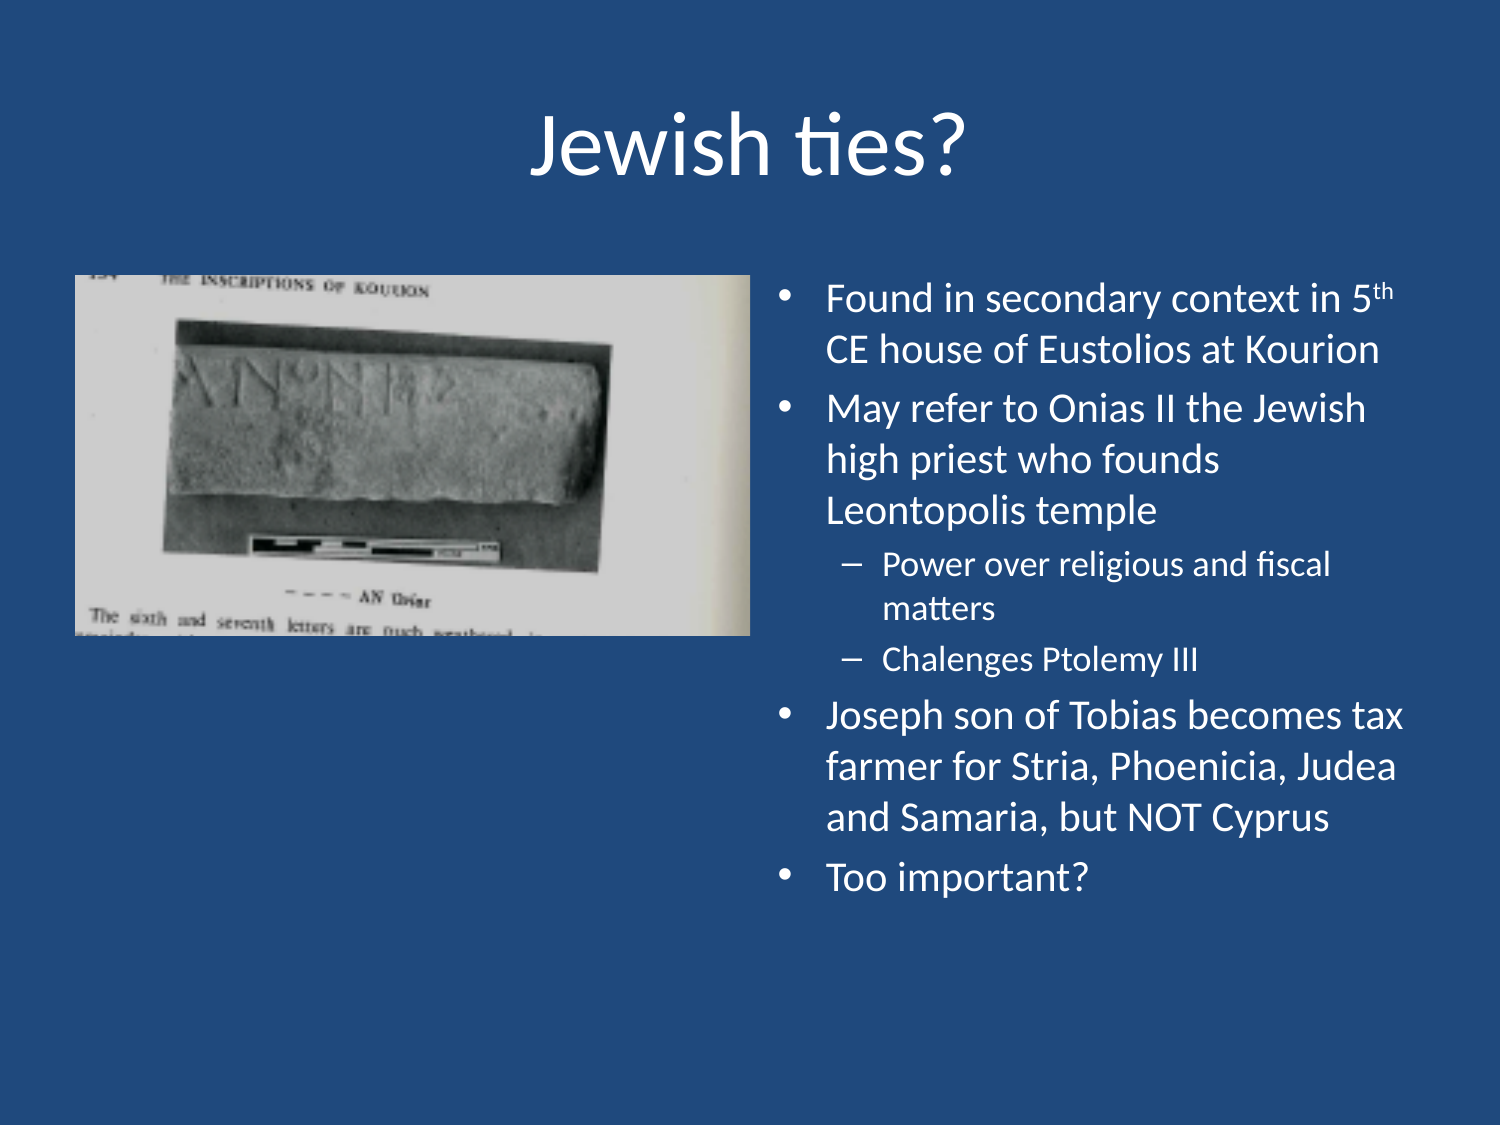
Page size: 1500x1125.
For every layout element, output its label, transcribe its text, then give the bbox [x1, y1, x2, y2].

list Found in secondary context in 5th CE house of Eustolios at Kourion May refer to Onias II the Jewish high priest who founds Leontopolis temple Power over religious and fiscal matters Chalenges Ptolemy III Joseph son of Tobias becomes tax farmer for Stria, Phoenicia, Judea and Samaria, but NOT Cyprus Too important? [762, 262, 1425, 1005]
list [74, 274, 751, 636]
title Jewish ties? [75, 45, 1425, 233]
